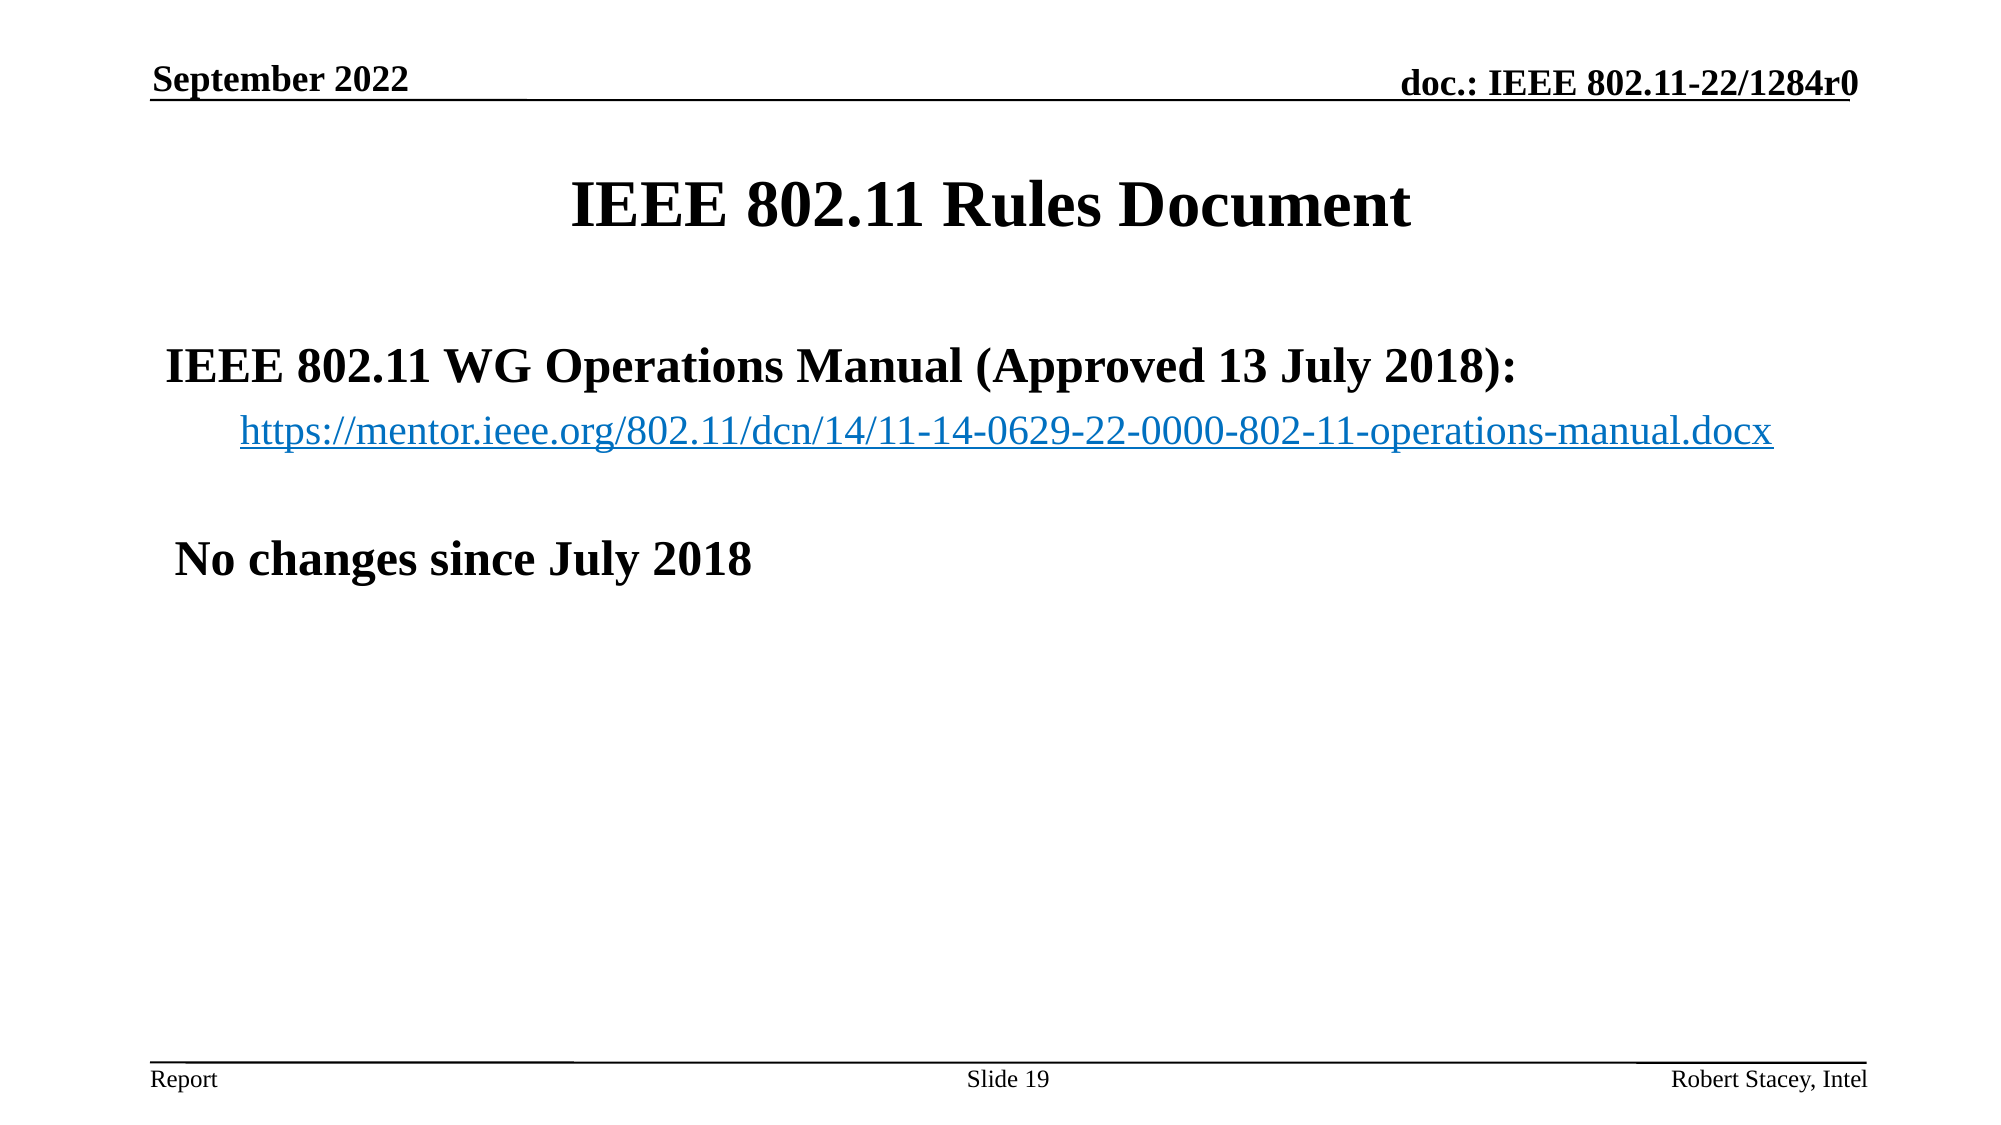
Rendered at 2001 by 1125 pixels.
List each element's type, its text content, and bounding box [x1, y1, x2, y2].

footer Robert Stacey, Intel [1171, 1061, 1869, 1093]
list IEEE 802.11 WG Operations Manual (Approved 13 July 2018): https://mentor.ieee.org/802.11/dcn/14/11-14-0629-22-0000-802-11-operations-manual.docx No changes since July 2018 [149, 324, 1850, 1000]
title IEEE 802.11 Rules Document [149, 112, 1850, 288]
slide_number Slide 19 [950, 1061, 1067, 1123]
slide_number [152, 54, 563, 100]
